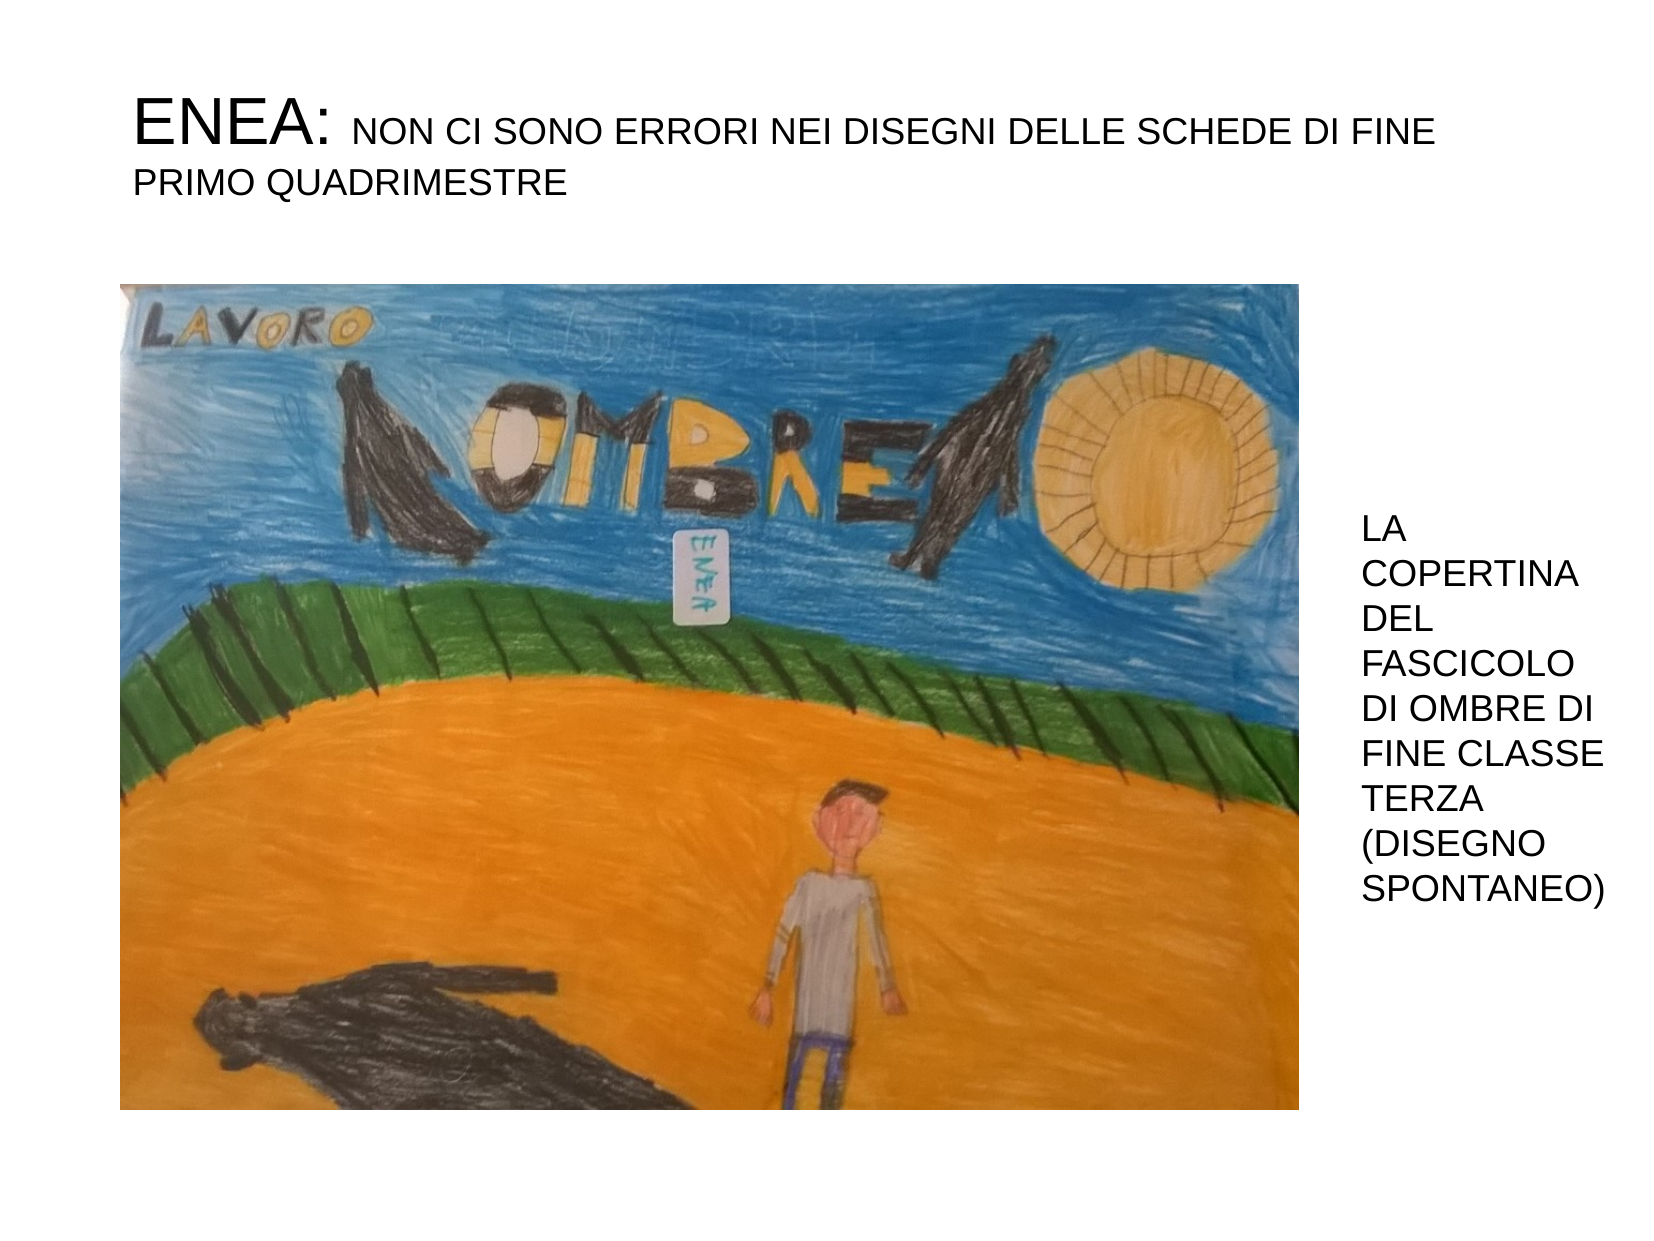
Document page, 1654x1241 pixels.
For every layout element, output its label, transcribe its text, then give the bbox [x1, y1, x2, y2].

picture [120, 283, 1299, 1110]
text_box LA COPERTINA DEL FASCICOLO DI OMBRE DI FINE CLASSE TERZA (DISEGNO SPONTANEO) [1346, 496, 1630, 972]
text_box ENEA: NON CI SONO ERRORI NEI DISEGNI DELLE SCHEDE DI FINE PRIMO QUADRIMESTRE [117, 70, 1523, 212]
